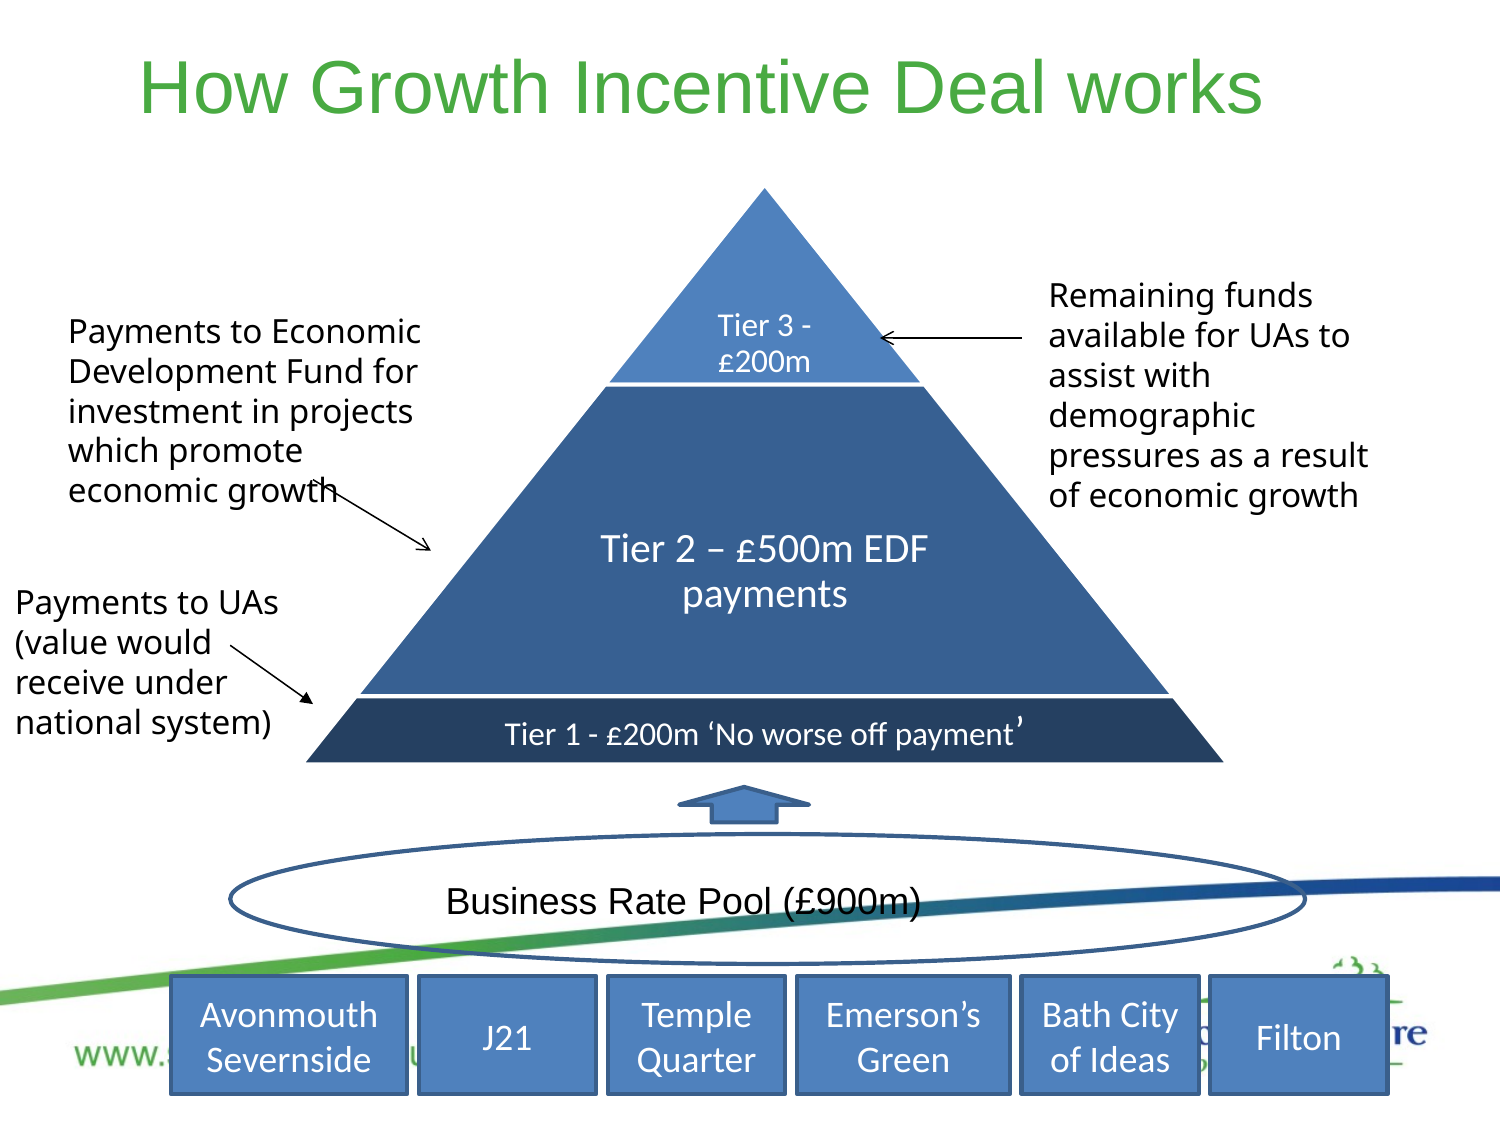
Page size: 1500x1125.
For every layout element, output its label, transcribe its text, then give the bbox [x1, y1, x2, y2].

text_box [677, 784, 812, 825]
text_box Remaining funds available for UAs to assist with demographic pressures as a result of economic growth [1233, 267, 1424, 522]
text_box [228, 831, 1308, 967]
text_box Business Rate Pool (£900m) [430, 869, 1164, 930]
list [100, 231, 1451, 975]
text_box Payments to Economic Development Fund for investment in projects which promote economic growth [53, 302, 295, 517]
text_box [312, 479, 432, 551]
picture [0, 0, 1500, 1125]
text_box Payments to UAs (value would receive under national system) [0, 574, 295, 749]
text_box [300, 184, 1229, 765]
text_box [170, 975, 1388, 1095]
title How Growth Incentive Deal works [123, 31, 1399, 219]
